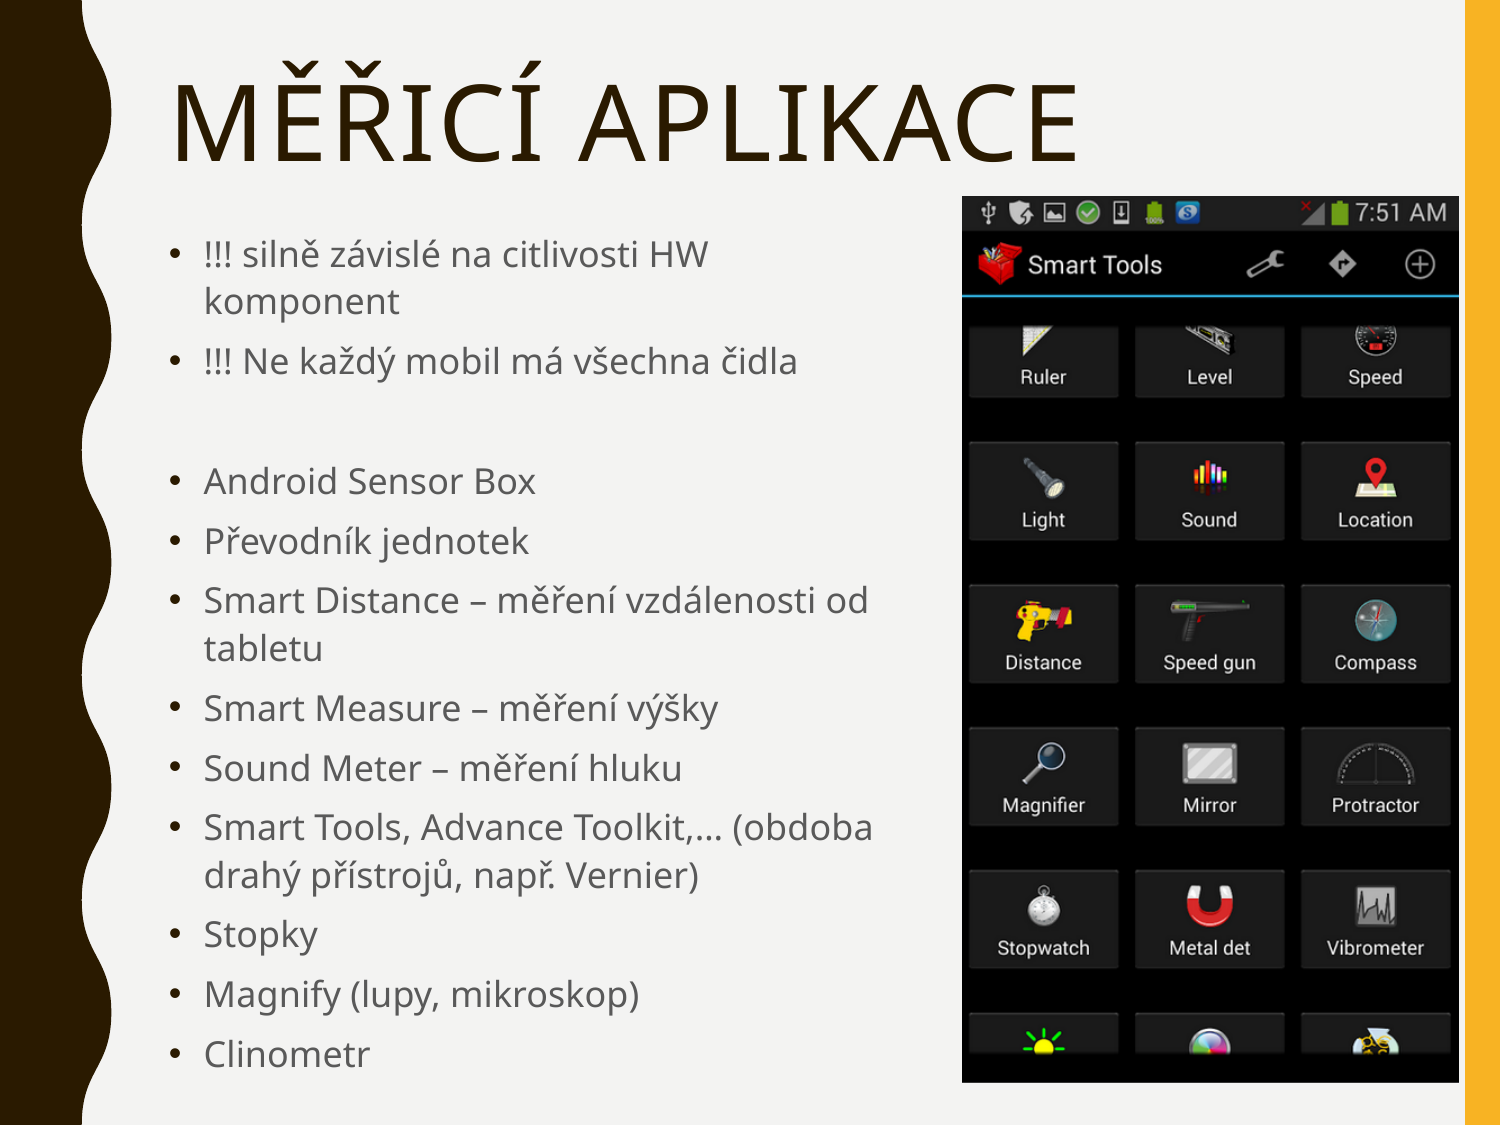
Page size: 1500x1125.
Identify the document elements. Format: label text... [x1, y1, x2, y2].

picture [962, 196, 1459, 1084]
list !!! silně závislé na citlivosti HW komponent !!! Ne každý mobil má všechna čidla Android Sensor Box Převodník jednotek Smart Distance – měření vzdálenosti od tabletu Smart Measure – měření výšky Sound Meter – měření hluku Smart Tools, Advance Toolkit,… (obdoba drahý přístrojů, např. Vernier) Stopky Magnify (lupy, mikroskop) Clinometr [154, 219, 928, 1084]
title Měřicí aplikace [154, 62, 1407, 308]
